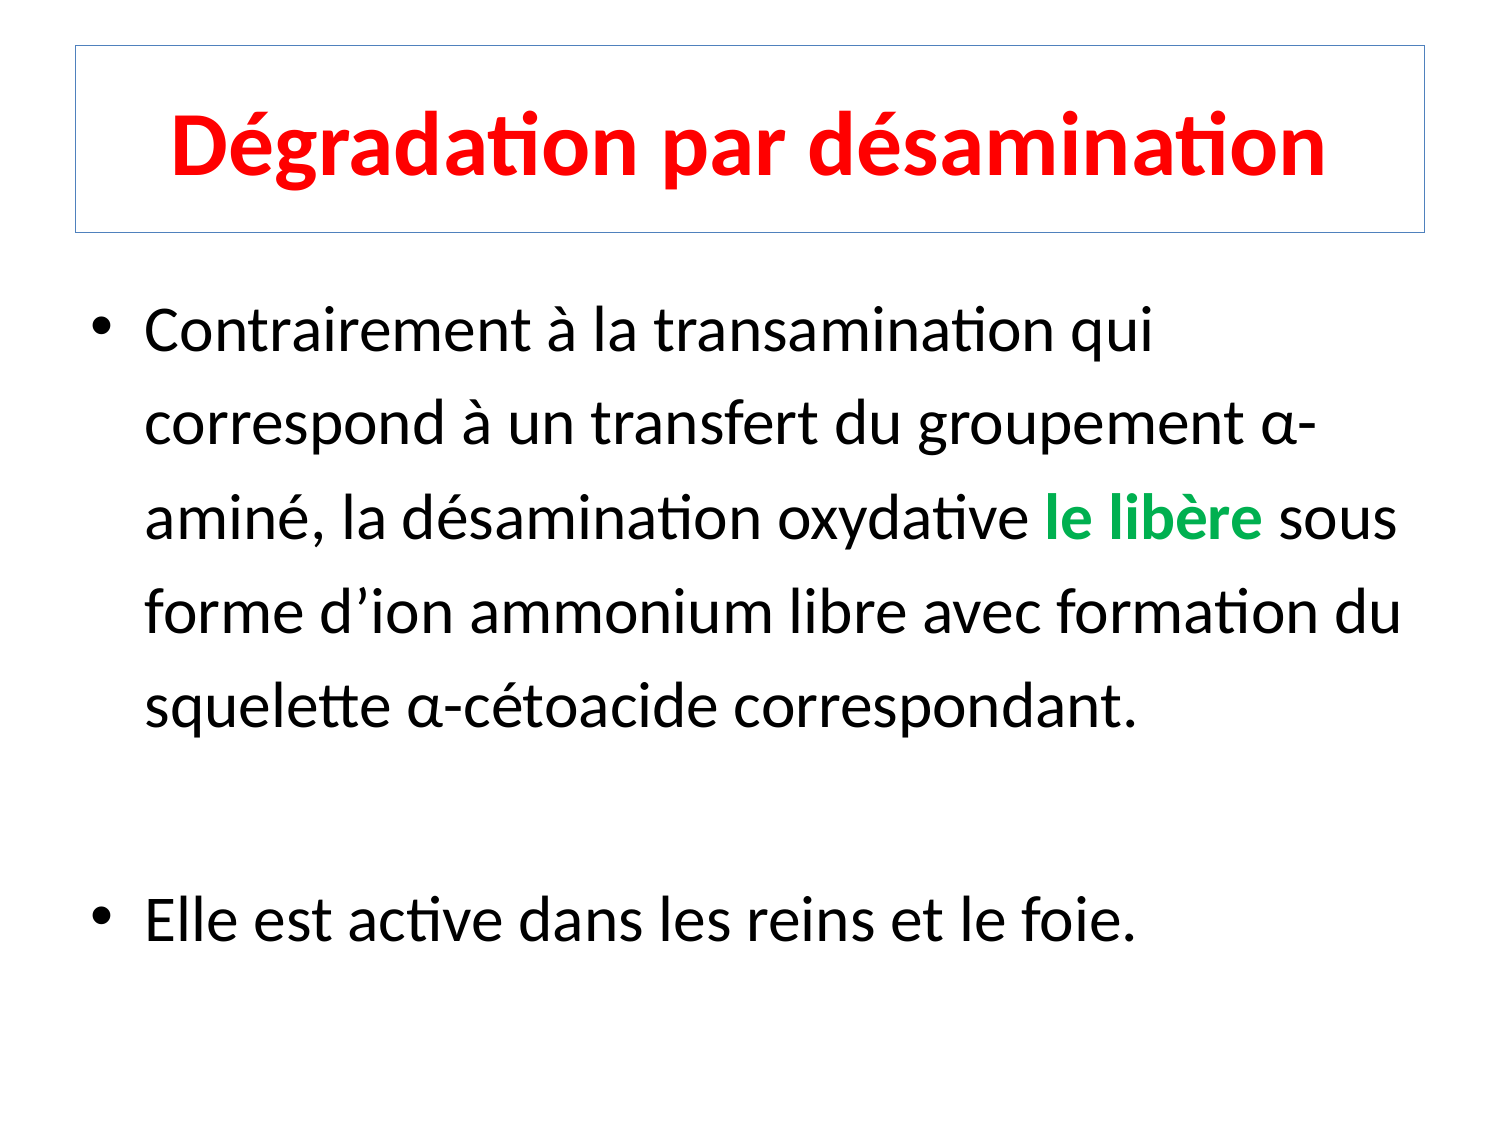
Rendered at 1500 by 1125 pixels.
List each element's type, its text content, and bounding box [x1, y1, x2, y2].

list Contrairement à la transamination qui correspond à un transfert du groupement α-aminé, la désamination oxydative le libère sous forme d’ion ammonium libre avec formation du squelette α-cétoacide correspondant. Elle est active dans les reins et le foie. [75, 262, 1425, 1047]
title Dégradation par désamination [75, 45, 1425, 233]
